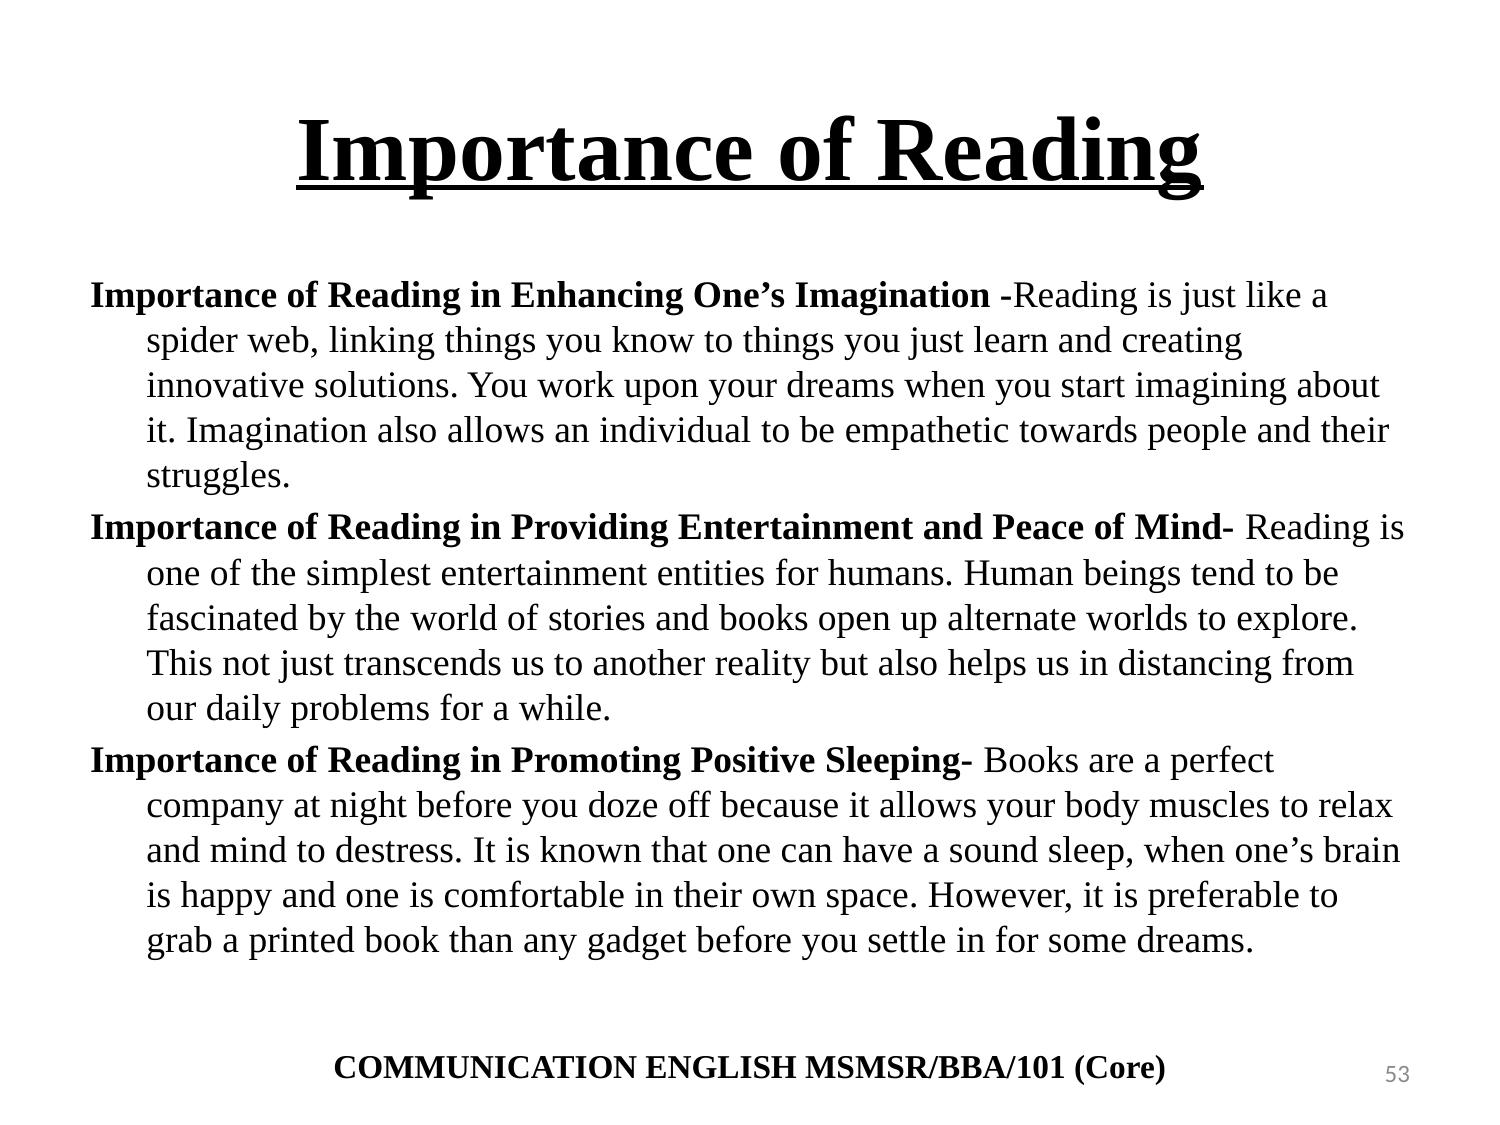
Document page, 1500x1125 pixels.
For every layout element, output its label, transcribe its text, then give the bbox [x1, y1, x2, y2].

slide_number 53 [1074, 1042, 1425, 1103]
text_box COMMUNICATION ENGLISH MSMSR/BBA/101 (Core) [137, 1037, 1363, 1093]
title Importance of Reading [75, 50, 1425, 238]
list Importance of Reading in Enhancing One’s Imagination -Reading is just like a spider web, linking things you know to things you just learn and creating innovative solutions. You work upon your dreams when you start imagining about it. Imagination also allows an individual to be empathetic towards people and their struggles. Importance of Reading in Providing Entertainment and Peace of Mind- Reading is one of the simplest entertainment entities for humans. Human beings tend to be fascinated by the world of stories and books open up alternate worlds to explore. This not just transcends us to another reality but also helps us in distancing from our daily problems for a while. Importance of Reading in Promoting Positive Sleeping- Books are a perfect company at night before you doze off because it allows your body muscles to relax and mind to destress. It is known that one can have a sound sleep, when one’s brain is happy and one is comfortable in their own space. However, it is preferable to grab a printed book than any gadget before you settle in for some dreams. [75, 262, 1425, 1005]
